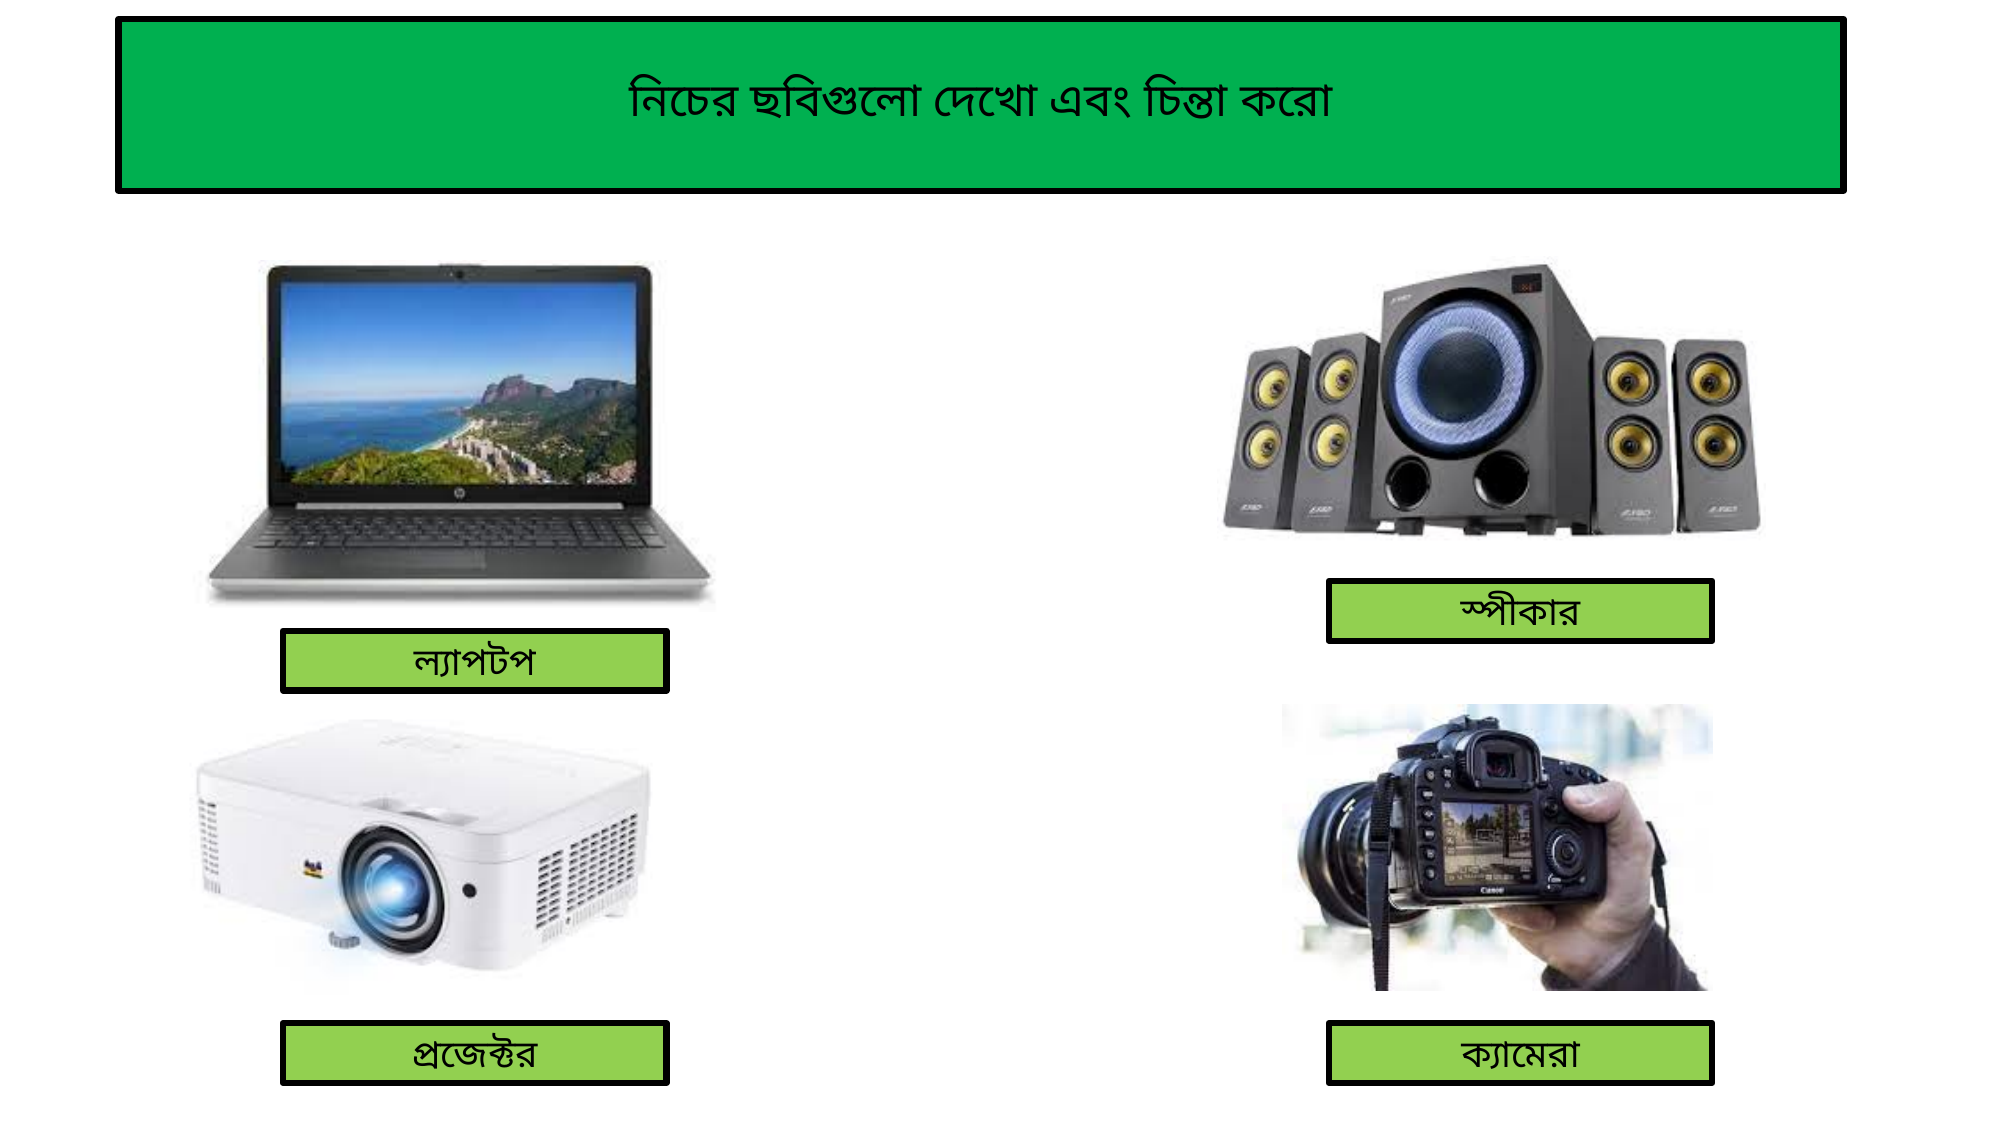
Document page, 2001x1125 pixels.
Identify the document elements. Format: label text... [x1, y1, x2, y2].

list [1282, 704, 1713, 991]
picture [1216, 256, 1766, 546]
picture [161, 260, 759, 612]
text_box ক্যামেরা [1328, 1023, 1713, 1083]
picture [161, 691, 687, 1004]
text_box প্রজেক্টর [282, 1023, 667, 1083]
text_box স্পীকার [1328, 581, 1713, 641]
title নিচের ছবিগুলো দেখো এবং চিন্তা করো [118, 19, 1844, 191]
text_box ল্যাপটপ [282, 630, 667, 691]
